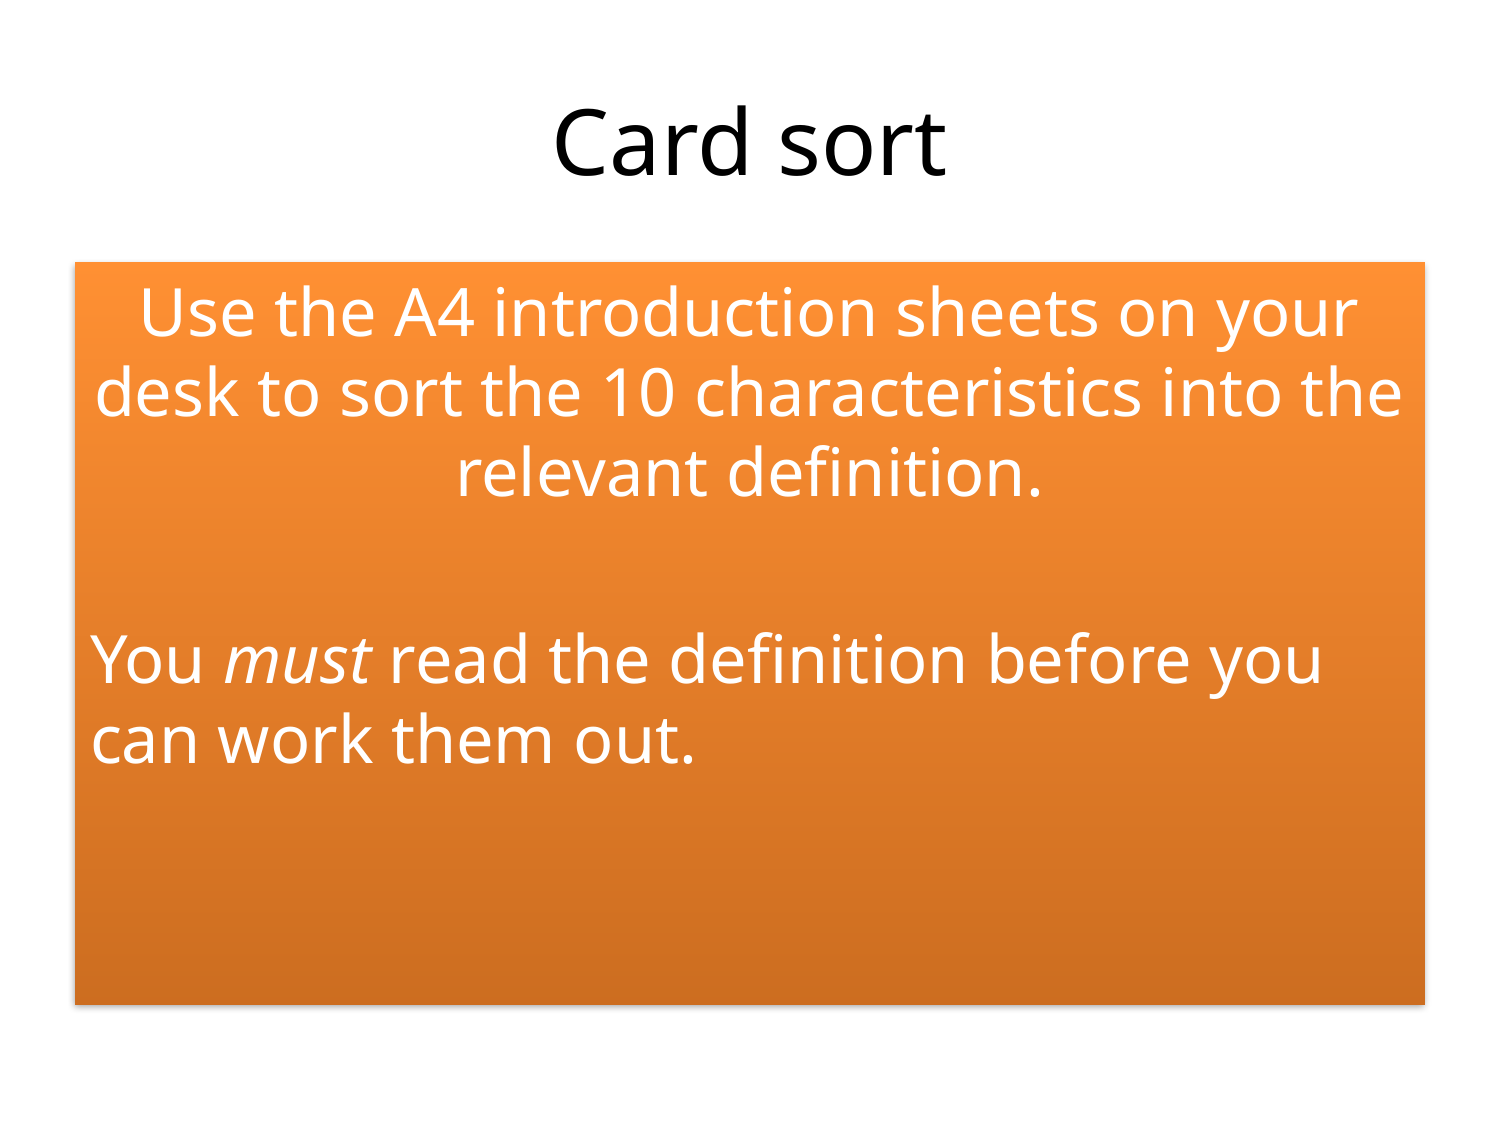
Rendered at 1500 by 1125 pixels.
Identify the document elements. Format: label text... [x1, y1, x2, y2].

list Use the A4 introduction sheets on your desk to sort the 10 characteristics into the relevant definition. You must read the definition before you can work them out. [75, 262, 1425, 1005]
title Card sort [75, 45, 1425, 233]
